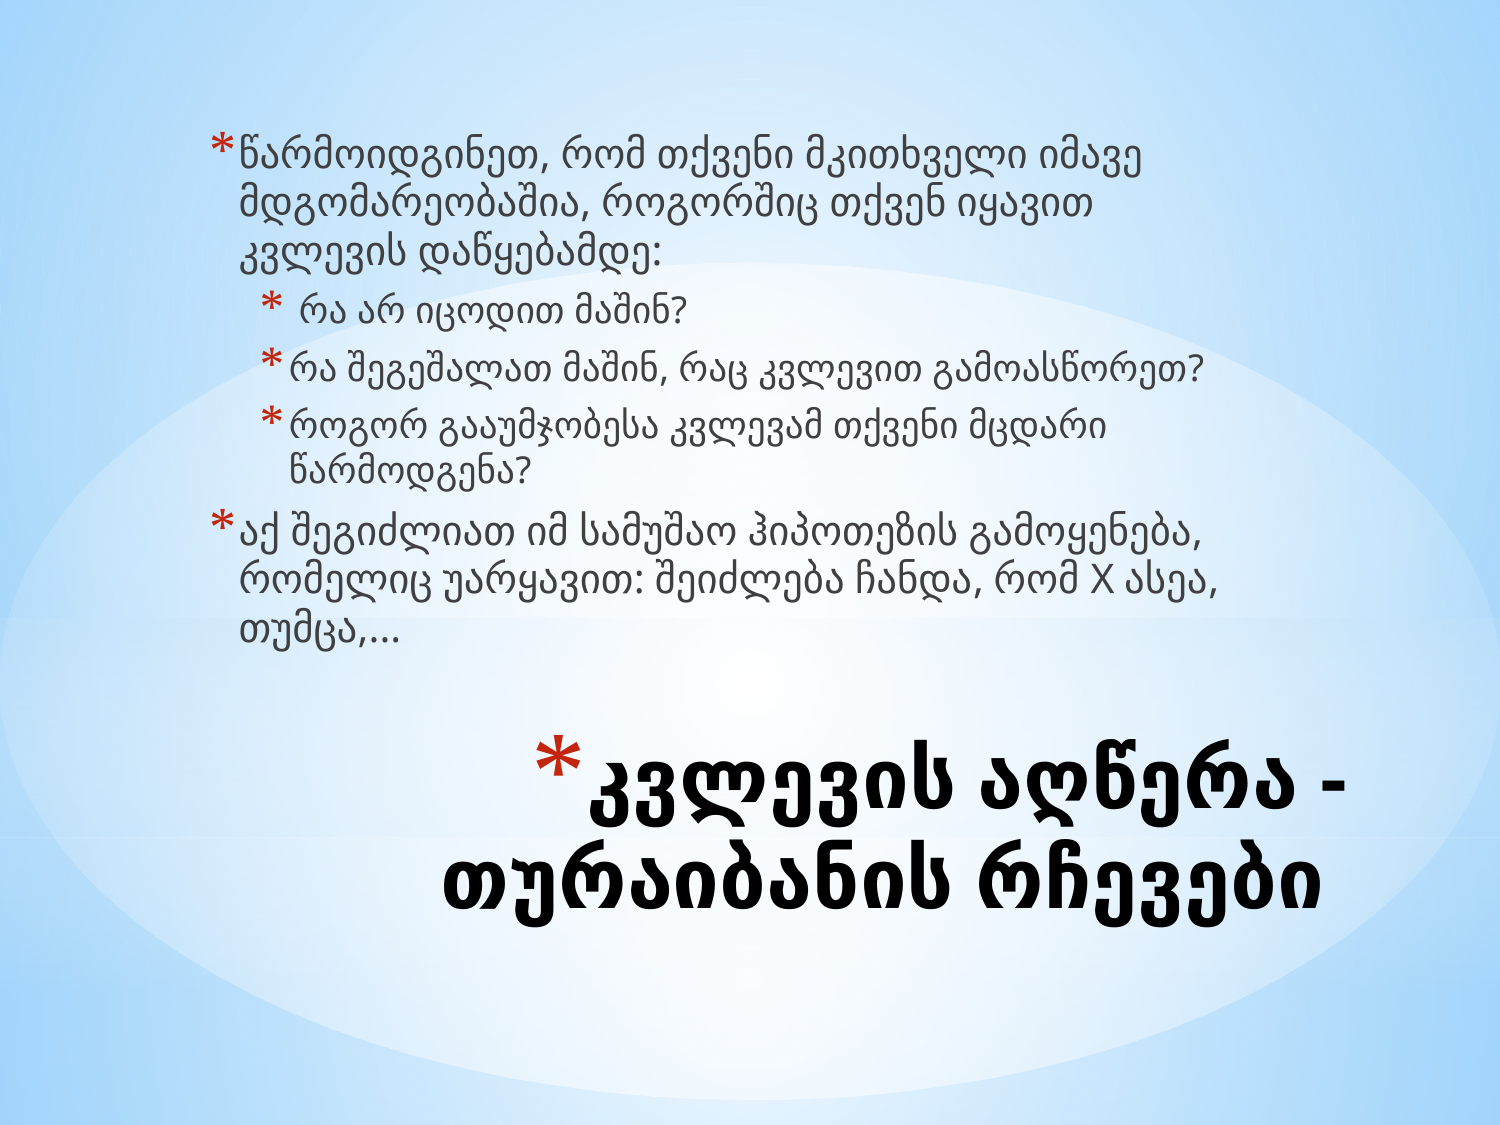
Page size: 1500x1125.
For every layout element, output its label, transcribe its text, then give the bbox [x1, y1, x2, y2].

list წარმოიდგინეთ, რომ თქვენი მკითხველი იმავე მდგომარეობაშია, როგორშიც თქვენ იყავით კვლევის დაწყებამდე: რა არ იცოდით მაშინ? რა შეგეშალათ მაშინ, რაც კვლევით გამოასწორეთ? როგორ გააუმჯობესა კვლევამ თქვენი მცდარი წარმოდგენა? აქ შეგიძლიათ იმ სამუშაო ჰიპოთეზის გამოყენება, რომელიც უარყავით: შეიძლება ჩანდა, რომ X ასეა, თუმცა,... [187, 120, 1238, 690]
title კვლევის აღწერა - თურაიბანის რჩევები [294, 717, 1363, 905]
